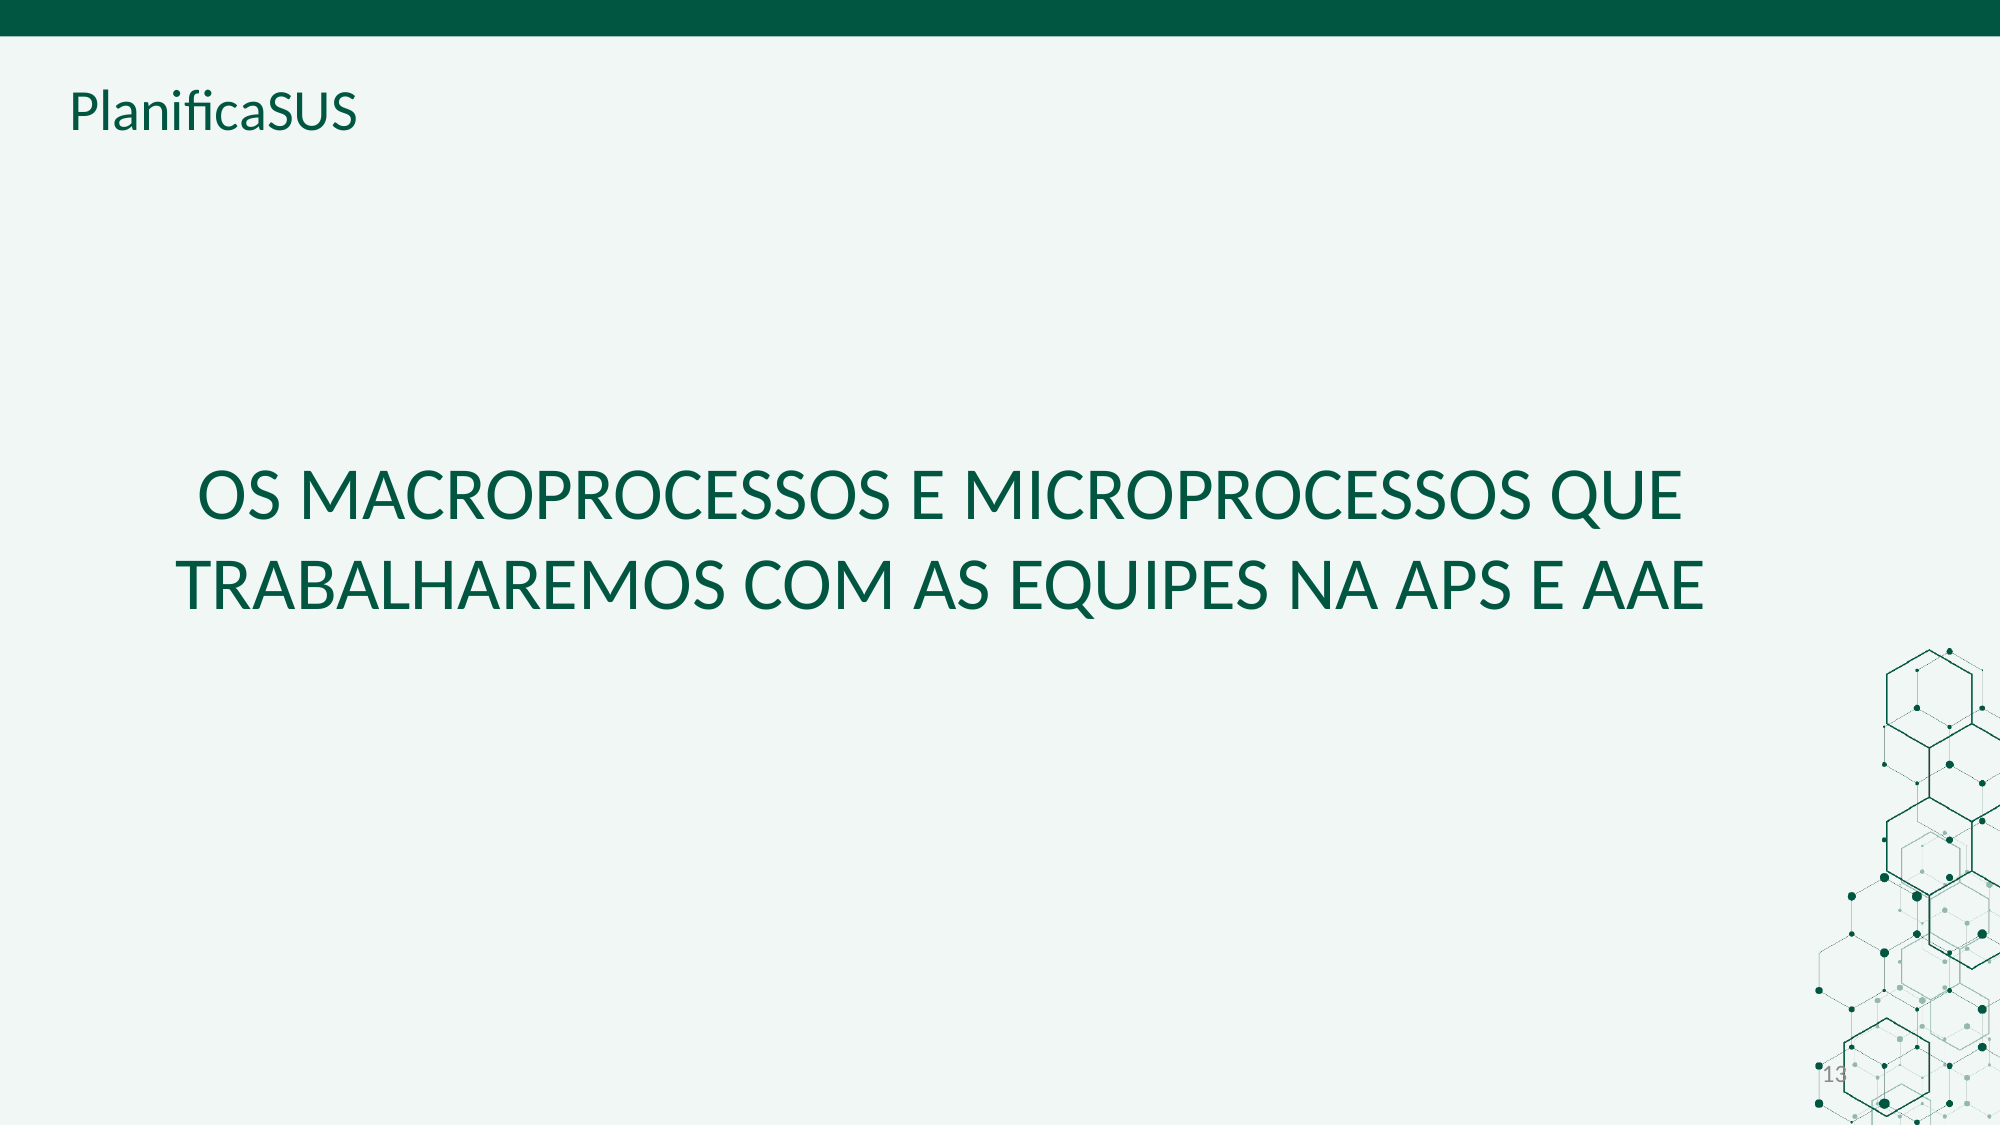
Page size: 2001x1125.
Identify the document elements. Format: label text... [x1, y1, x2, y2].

slide_number 13 [1412, 1042, 1863, 1103]
picture [1792, 648, 2000, 1125]
text_box OS MACROPROCESSOS E MICROPROCESSOS QUE TRABALHAREMOS COM AS EQUIPES NA APS E AAE [55, 436, 1828, 656]
